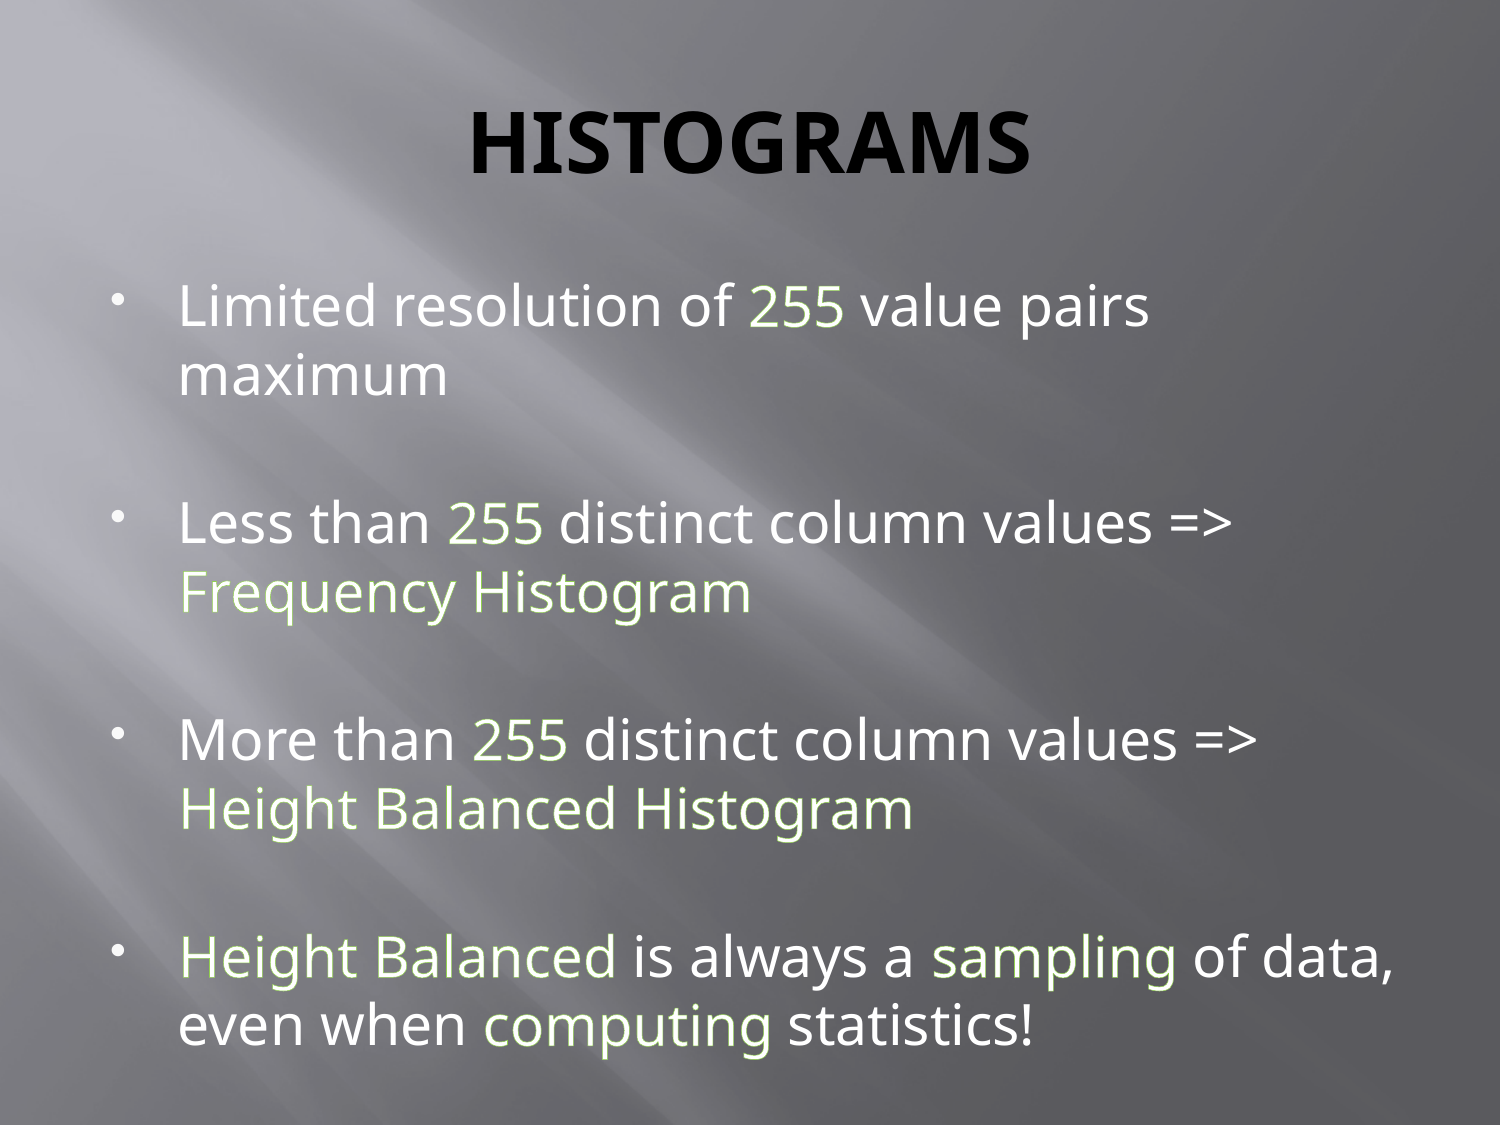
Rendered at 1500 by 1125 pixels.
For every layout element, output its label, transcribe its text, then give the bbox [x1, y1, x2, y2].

title HISTOGRAMS [75, 45, 1425, 233]
list Limited resolution of 255 value pairs maximum Less than 255 distinct column values => Frequency Histogram More than 255 distinct column values => Height Balanced Histogram Height Balanced is always a sampling of data, even when computing statistics! [75, 262, 1425, 1071]
